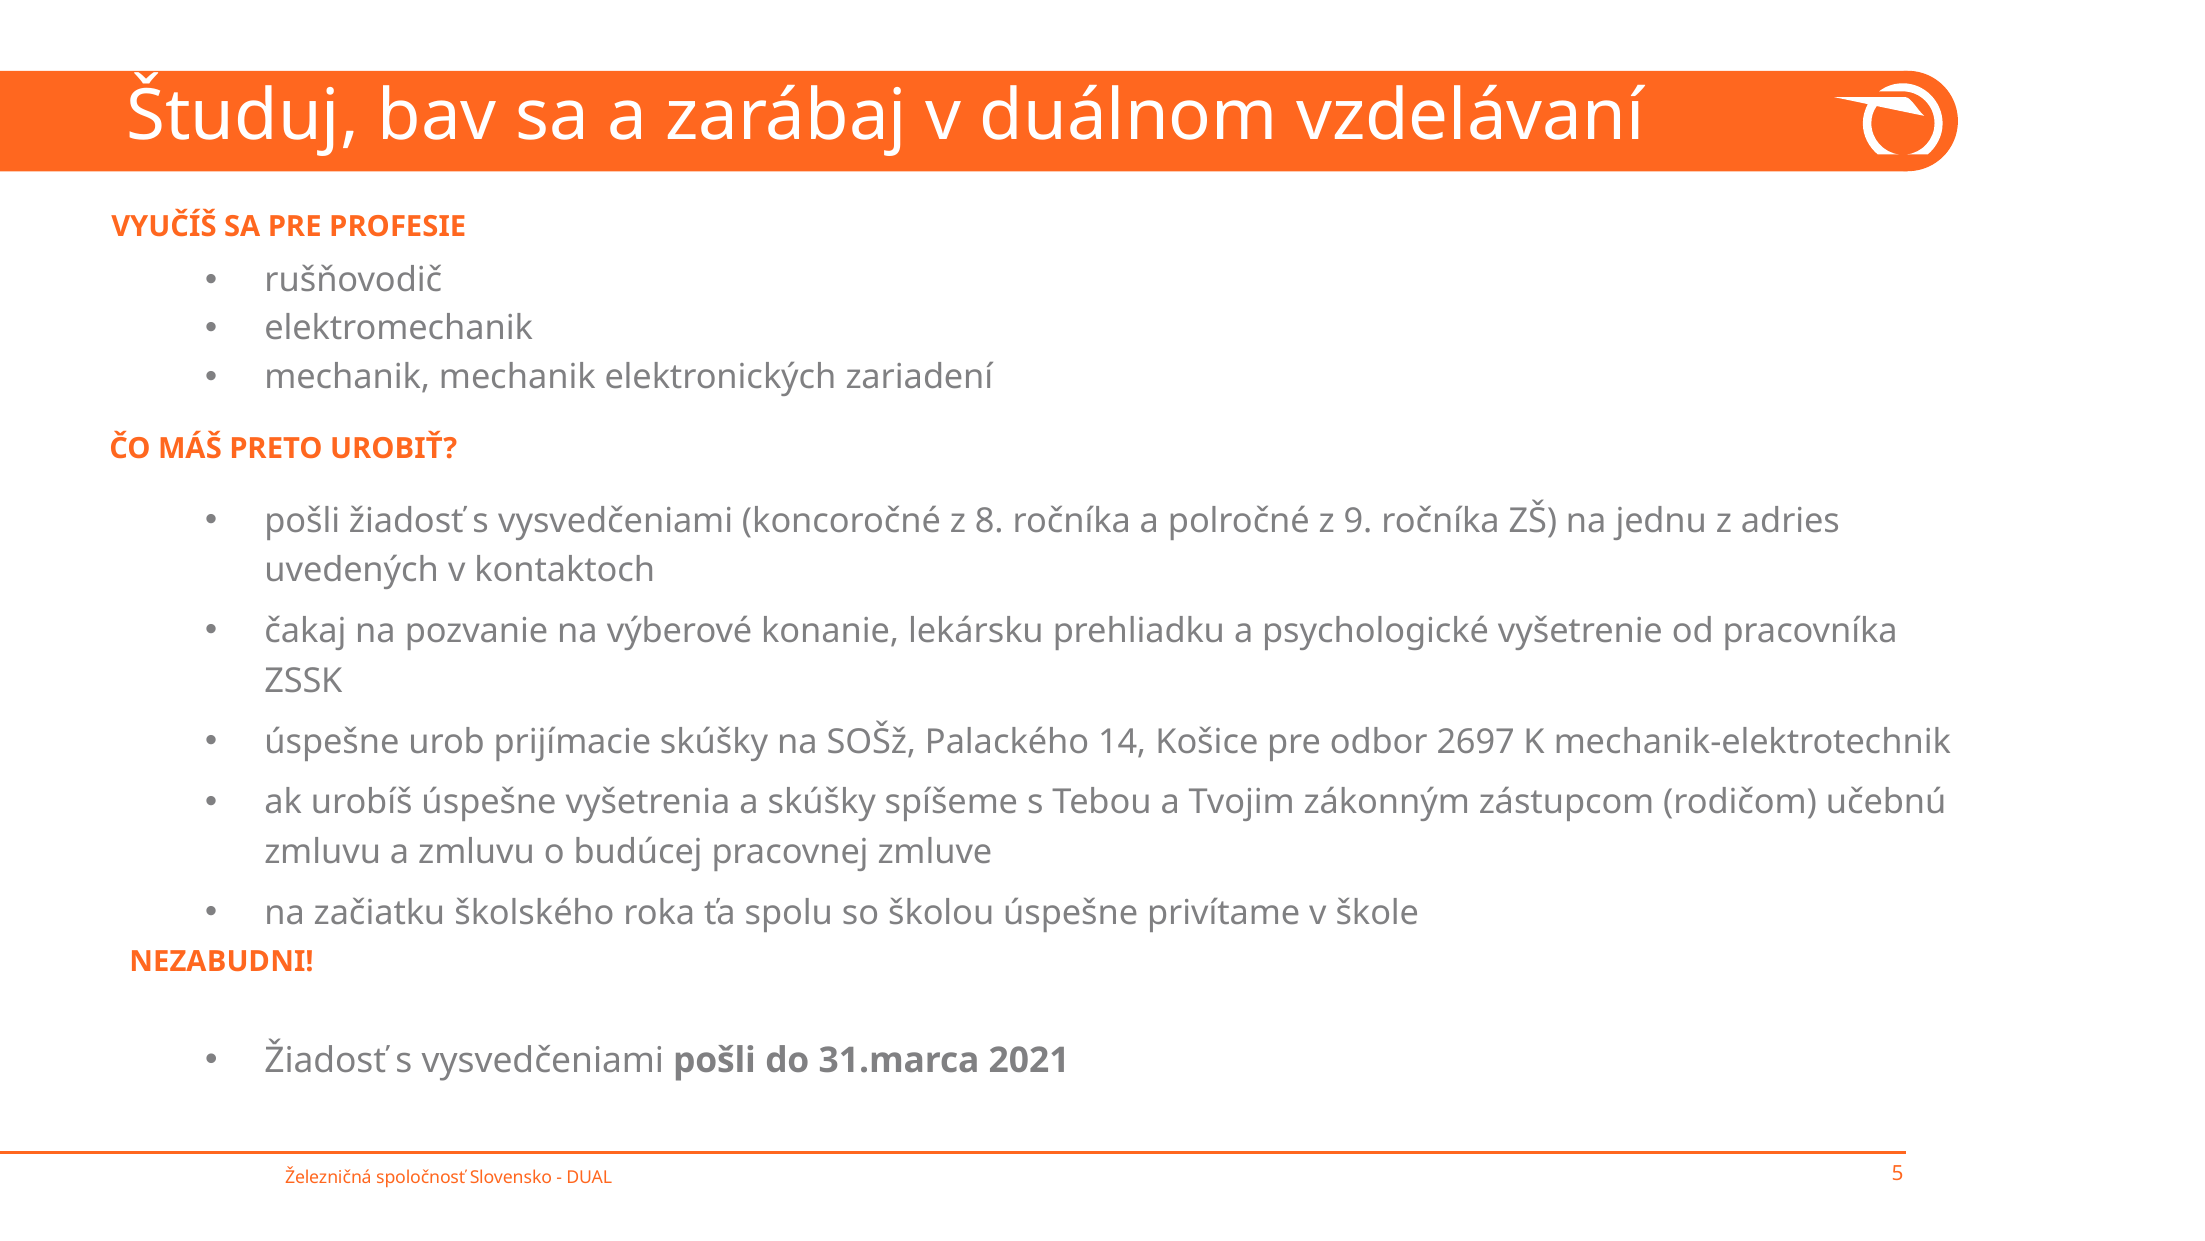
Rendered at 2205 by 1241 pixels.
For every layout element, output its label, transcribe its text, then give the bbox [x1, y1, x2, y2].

text_box ČO MÁŠ PRETO UROBIŤ? [91, 422, 476, 472]
text_box VYUČÍŠ SA PRE PROFESIE [84, 199, 494, 250]
list rušňovodič elektromechanik mechanik, mechanik elektronických zariadení pošli žiadosť s vysvedčeniami (koncoročné z 8. ročníka a polročné z 9. ročníka ZŠ) na jednu z adries uvedených v kontaktoch čakaj na pozvanie na výberové konanie, lekársku prehliadku a psychologické vyšetrenie od pracovníka ZSSK úspešne urob prijímacie skúšky na SOŠž, Palackého 14, Košice pre odbor 2697 K mechanik-elektrotechnik ak urobíš úspešne vyšetrenia a skúšky spíšeme s Tebou a Tvojim zákonným zástupcom (rodičom) učebnú zmluvu a zmluvu o budúcej pracovnej zmluve na začiatku školského roka ťa spolu so školou úspešne privítame v škole Žiadosť s vysvedčeniami pošli do 31.marca 2021 [190, 254, 1983, 1120]
list 5 [1653, 1155, 1919, 1195]
list Železničná spoločnosť Slovensko - DUAL [269, 1160, 1098, 1195]
list Študuj, bav sa a zarábaj v duálnom vzdelávaní [111, 70, 1700, 156]
text_box NEZABUDNI! [50, 935, 393, 985]
